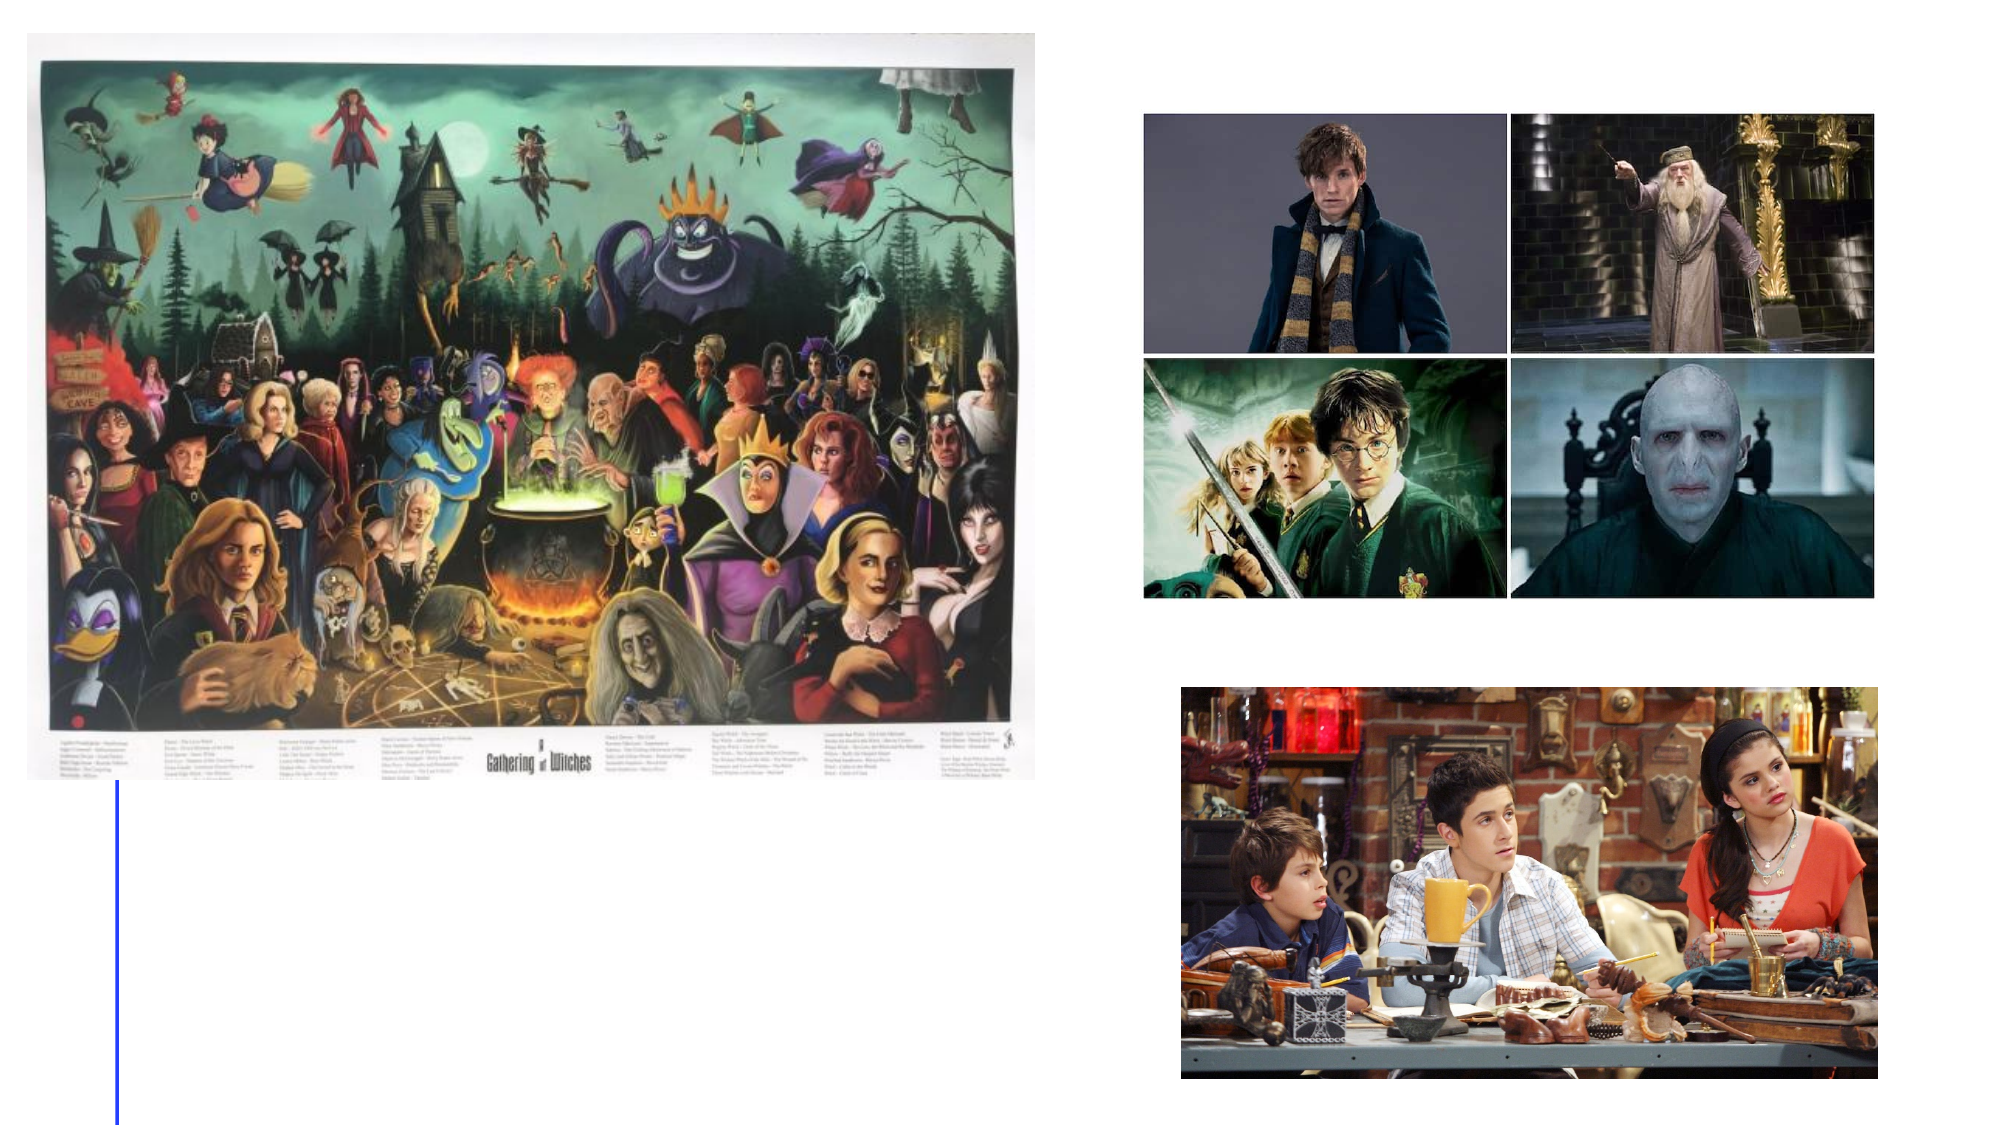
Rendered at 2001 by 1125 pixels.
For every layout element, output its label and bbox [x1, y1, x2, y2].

picture [1181, 687, 1878, 1079]
picture [1139, 109, 1878, 602]
picture [27, 33, 1035, 781]
